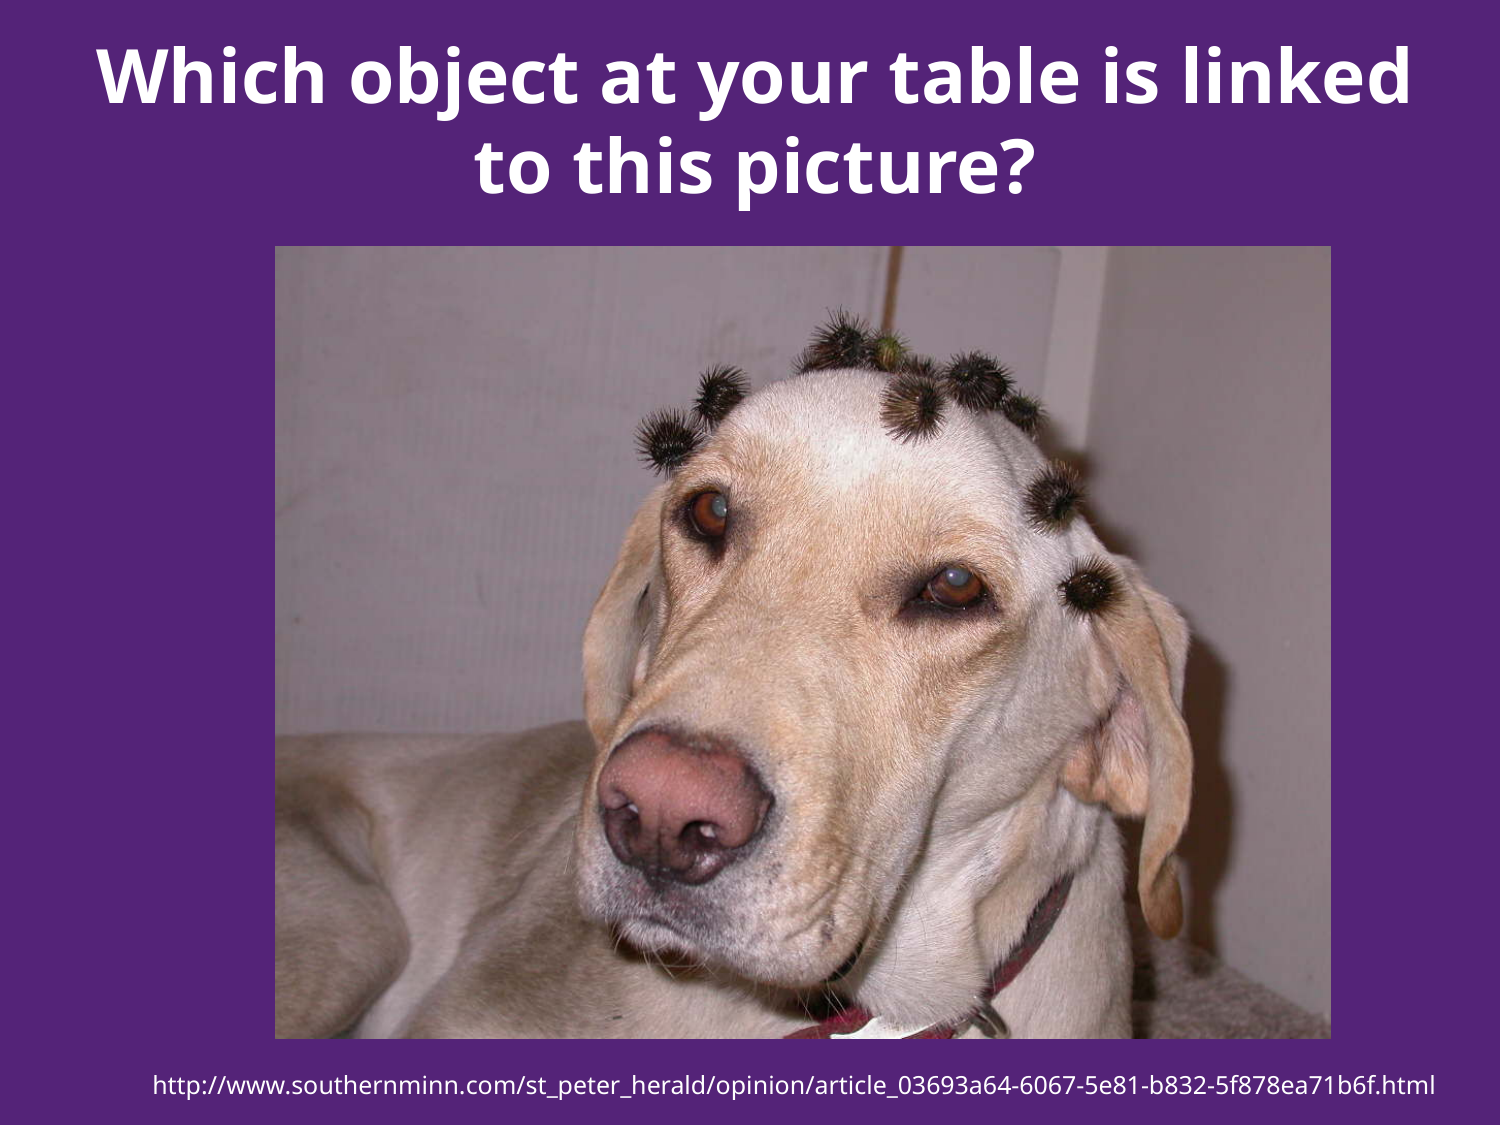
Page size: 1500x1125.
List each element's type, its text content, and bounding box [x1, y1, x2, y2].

picture [274, 246, 1331, 1039]
text_box http://www.southernminn.com/st_peter_herald/opinion/article_03693a64-6067-5e81-b832-5f878ea71b6f.html [137, 1062, 1500, 1108]
title Which object at your table is linked to this picture? [80, 24, 1431, 212]
